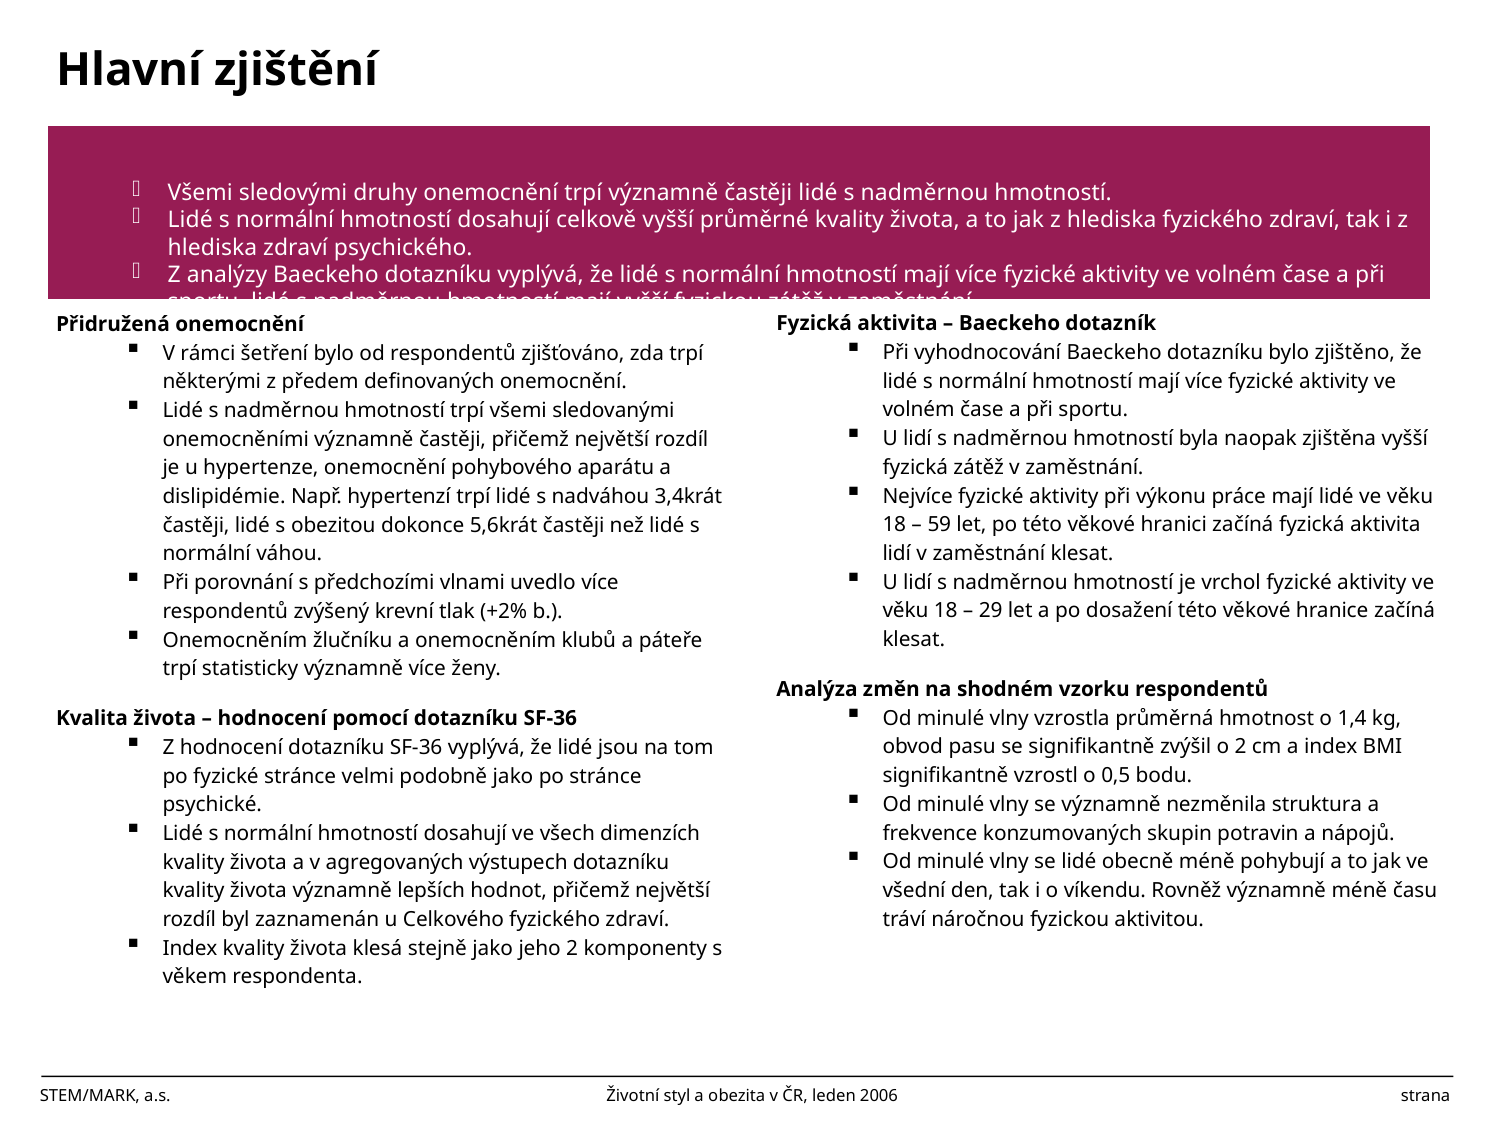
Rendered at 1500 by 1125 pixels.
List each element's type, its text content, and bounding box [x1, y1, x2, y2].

text_box Přidružená onemocnění V rámci šetření bylo od respondentů zjišťováno, zda trpí některými z předem definovaných onemocnění. Lidé s nadměrnou hmotností trpí všemi sledovanými onemocněními významně častěji, přičemž největší rozdíl je u hypertenze, onemocnění pohybového aparátu a dislipidémie. Např. hypertenzí trpí lidé s nadváhou 3,4krát častěji, lidé s obezitou dokonce 5,6krát častěji než lidé s normální váhou. Při porovnání s předchozími vlnami uvedlo více respondentů zvýšený krevní tlak (+2% b.). Onemocněním žlučníku a onemocněním klubů a páteře trpí statisticky významně více ženy. Kvalita života – hodnocení pomocí dotazníku SF-36 Z hodnocení dotazníku SF-36 vyplývá, že lidé jsou na tom po fyzické stránce velmi podobně jako po stránce psychické. Lidé s normální hmotností dosahují ve všech dimenzích kvality života a v agregovaných výstupech dotazníku kvality života významně lepších hodnot, přičemž největší rozdíl byl zaznamenán u Celkového fyzického zdraví. Index kvality života klesá stejně jako jeho 2 komponenty s věkem respondenta. [41, 303, 739, 1071]
text_box Hlavní zjištění [41, 0, 1459, 102]
text_box Fyzická aktivita – Baeckeho dotazník Při vyhodnocování Baeckeho dotazníku bylo zjištěno, že lidé s normální hmotností mají více fyzické aktivity ve volném čase a při sportu. U lidí s nadměrnou hmotností byla naopak zjištěna vyšší fyzická zátěž v zaměstnání. Nejvíce fyzické aktivity při výkonu práce mají lidé ve věku 18 – 59 let, po této věkové hranici začíná fyzická aktivita lidí v zaměstnání klesat. U lidí s nadměrnou hmotností je vrchol fyzické aktivity ve věku 18 – 29 let a po dosažení této věkové hranice začíná klesat. Analýza změn na shodném vzorku respondentů Od minulé vlny vzrostla průměrná hmotnost o 1,4 kg, obvod pasu se signifikantně zvýšil o 2 cm a index BMI signifikantně vzrostl o 0,5 bodu. Od minulé vlny se významně nezměnila struktura a frekvence konzumovaných skupin potravin a nápojů. Od minulé vlny se lidé obecně méně pohybují a to jak ve všední den, tak i o víkendu. Rovněž významně méně času tráví náročnou fyzickou aktivitou. [761, 302, 1459, 1071]
text_box Všemi sledovými druhy onemocnění trpí významně častěji lidé s nadměrnou hmotností. Lidé s normální hmotností dosahují celkově vyšší průměrné kvality života, a to jak z hlediska fyzického zdraví, tak i z hlediska zdraví psychického. Z analýzy Baeckeho dotazníku vyplývá, že lidé s normální hmotností mají více fyzické aktivity ve volném čase a při sportu, lidé s nadměrnou hmotností mají vyšší fyzickou zátěž v zaměstnání. [46, 124, 1432, 300]
